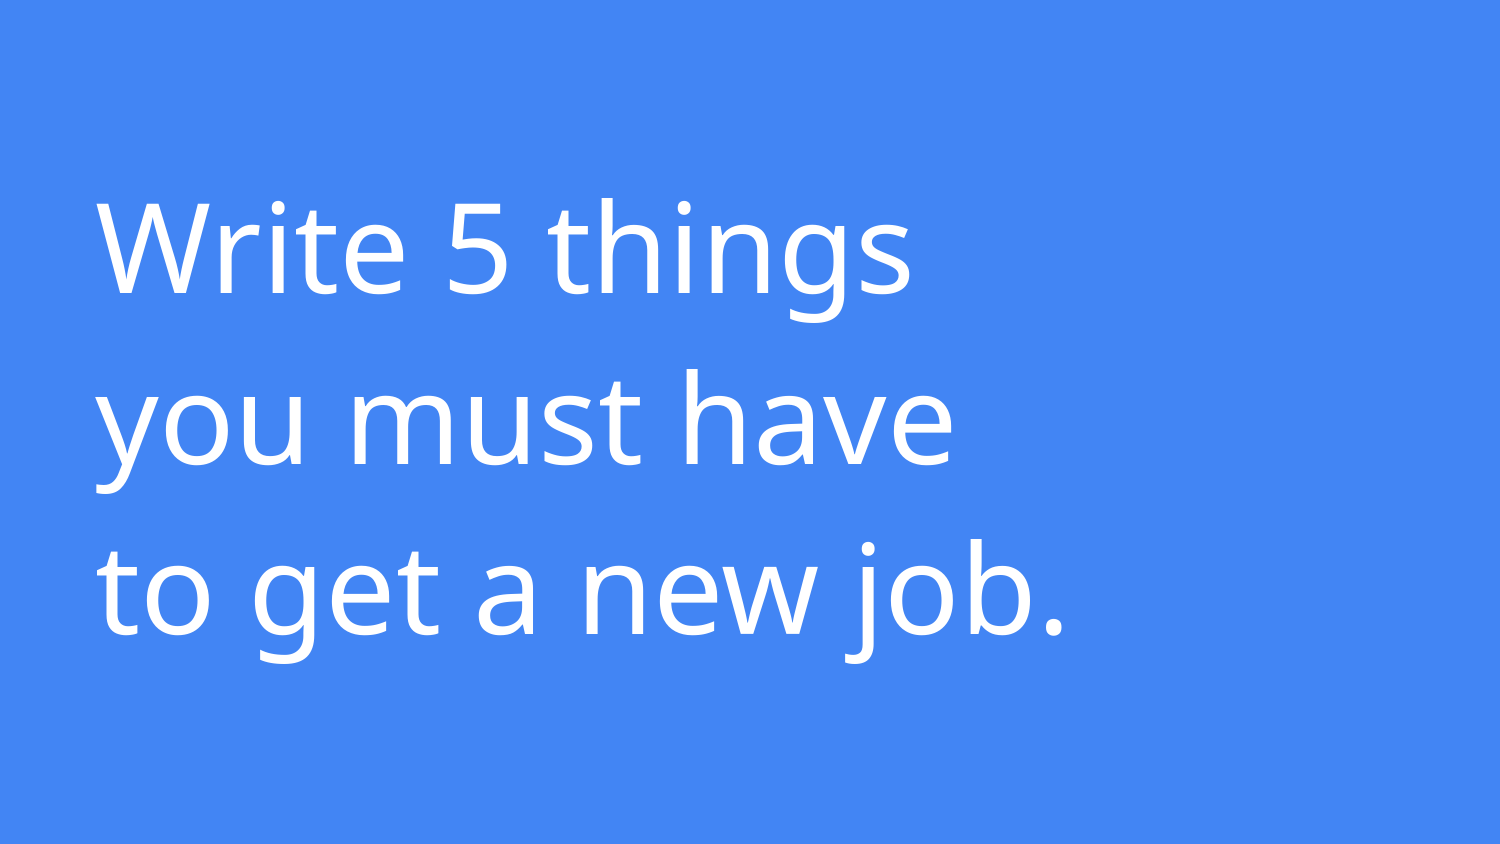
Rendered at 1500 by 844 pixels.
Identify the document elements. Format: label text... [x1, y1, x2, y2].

title Write 5 things you must have to get a new job. [80, 80, 1102, 752]
